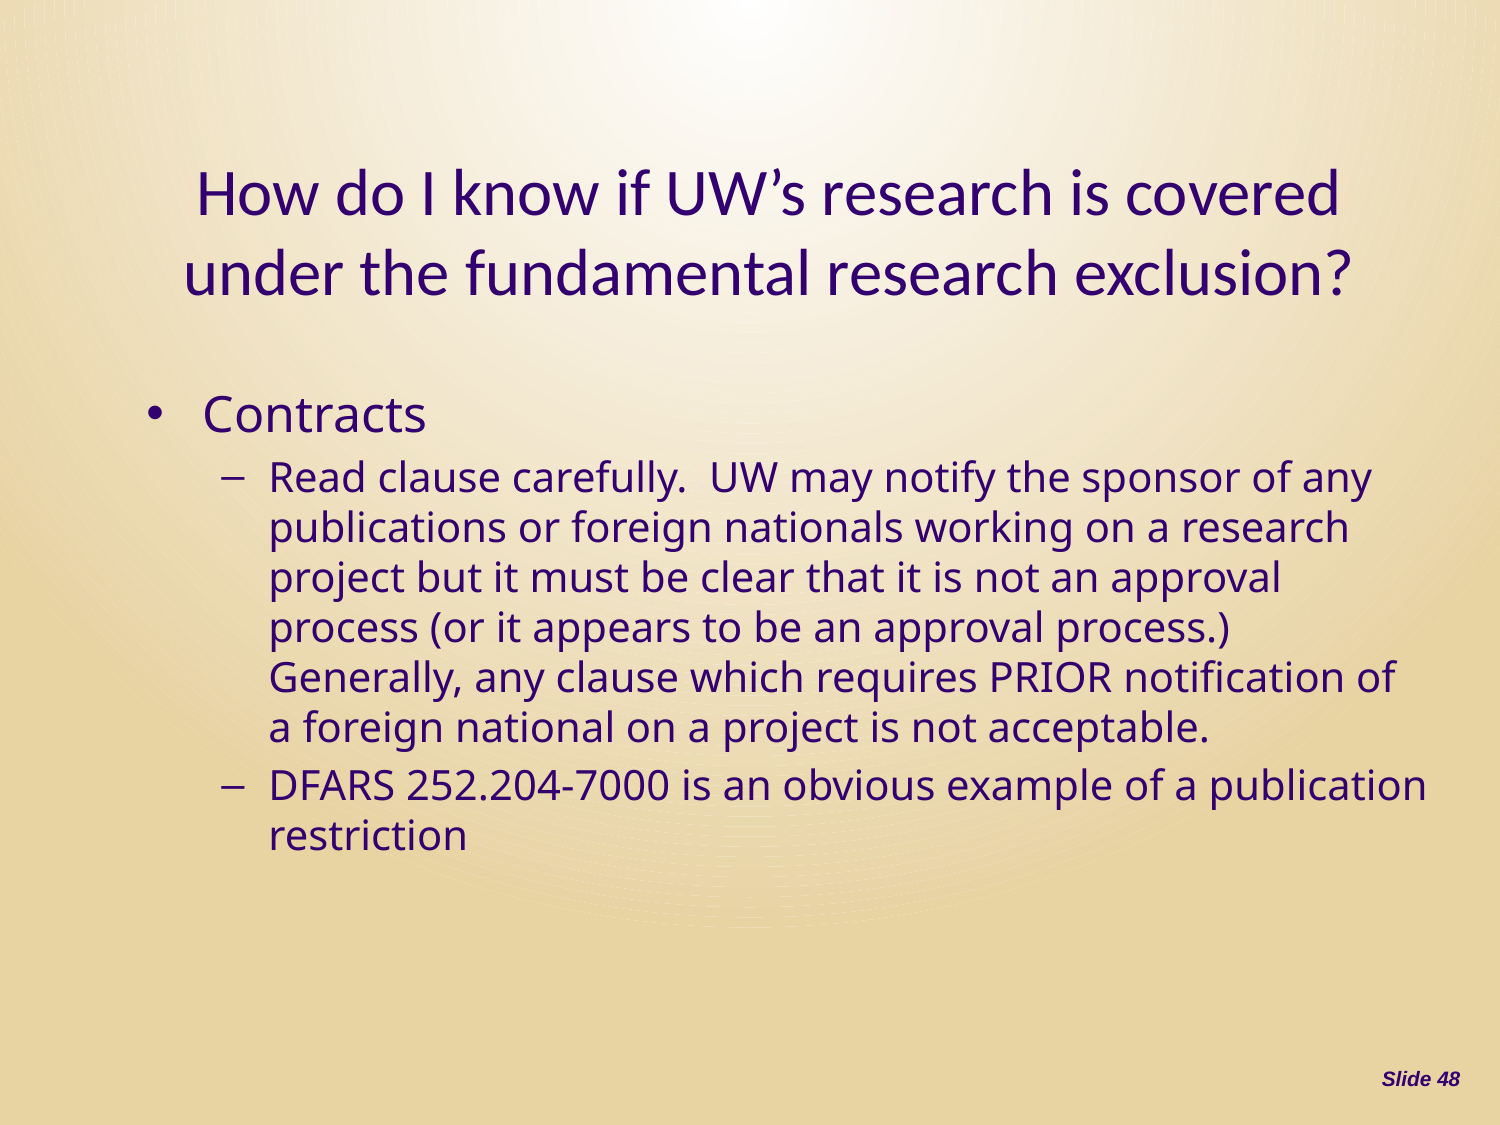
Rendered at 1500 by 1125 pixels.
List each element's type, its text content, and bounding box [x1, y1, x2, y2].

text_box Slide 48 [1299, 1057, 1475, 1100]
text_box How do I know if UW’s research is covered under the fundamental research exclusion? [94, 135, 1445, 322]
list Contracts Read clause carefully. UW may notify the sponsor of any publications or foreign nationals working on a research project but it must be clear that it is not an approval process (or it appears to be an approval process.) Generally, any clause which requires PRIOR notification of a foreign national on a project is not acceptable. DFARS 252.204-7000 is an obvious example of a publication restriction [131, 375, 1445, 1033]
